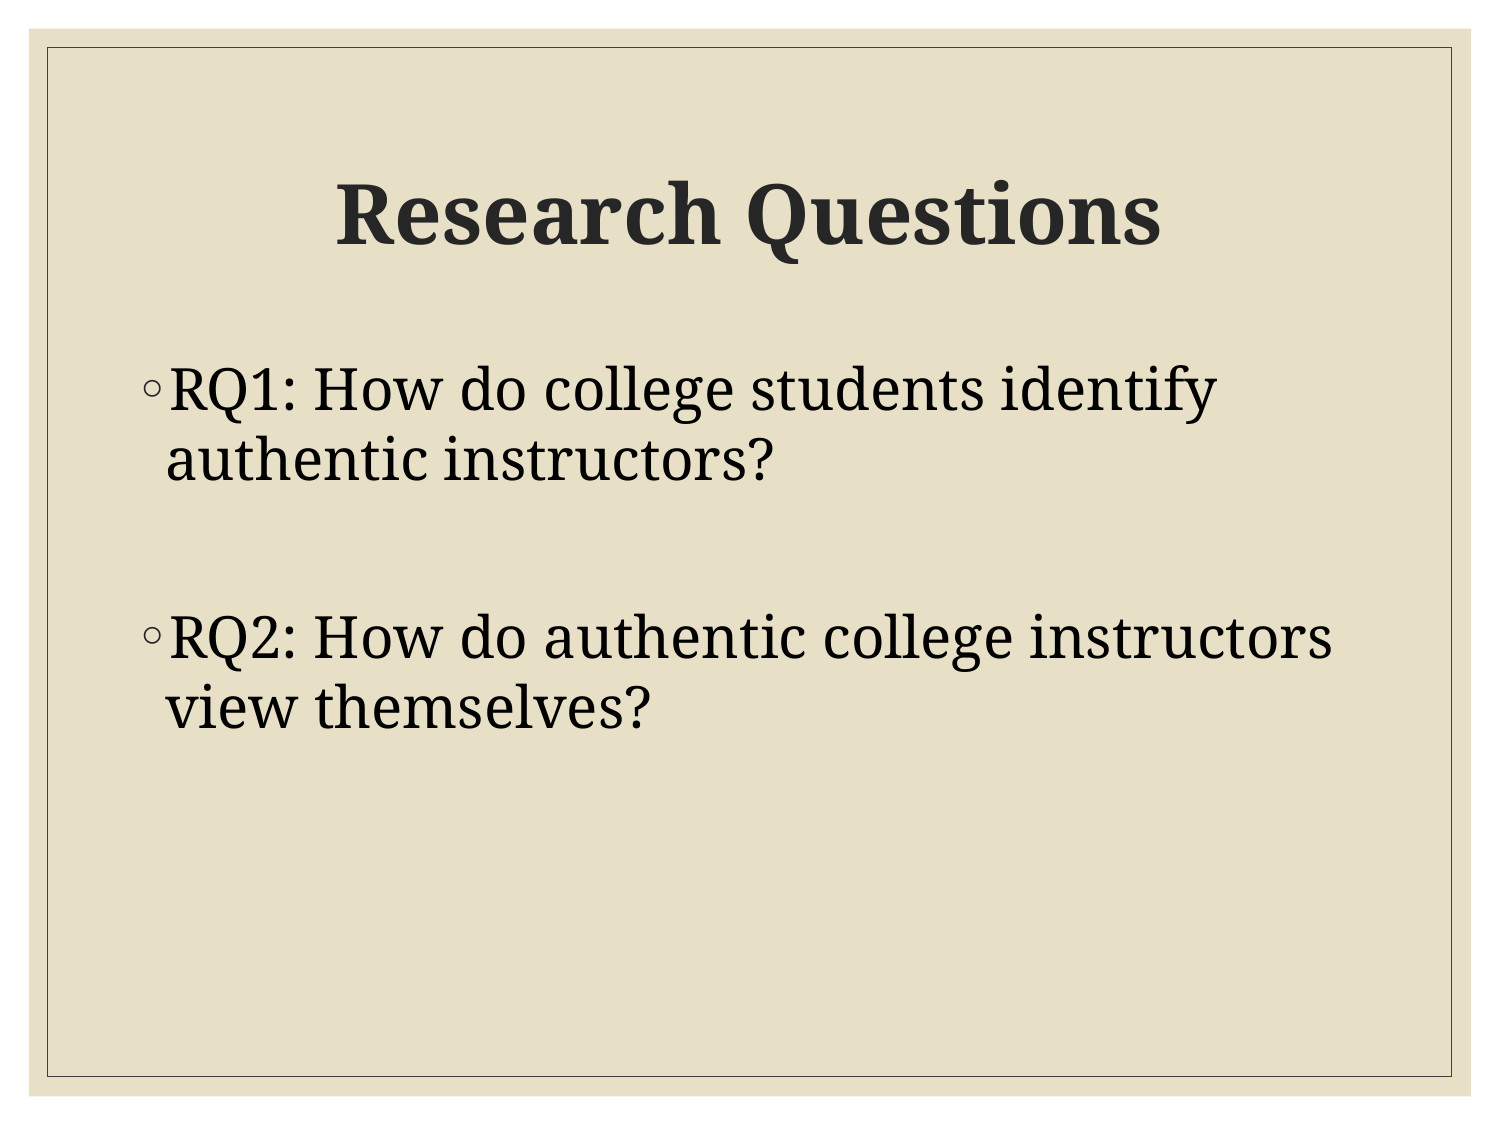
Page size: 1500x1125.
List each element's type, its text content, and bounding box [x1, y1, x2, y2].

list RQ1: How do college students identify authentic instructors? RQ2: How do authentic college instructors view themselves? [120, 345, 1380, 990]
title Research Questions [120, 105, 1380, 331]
